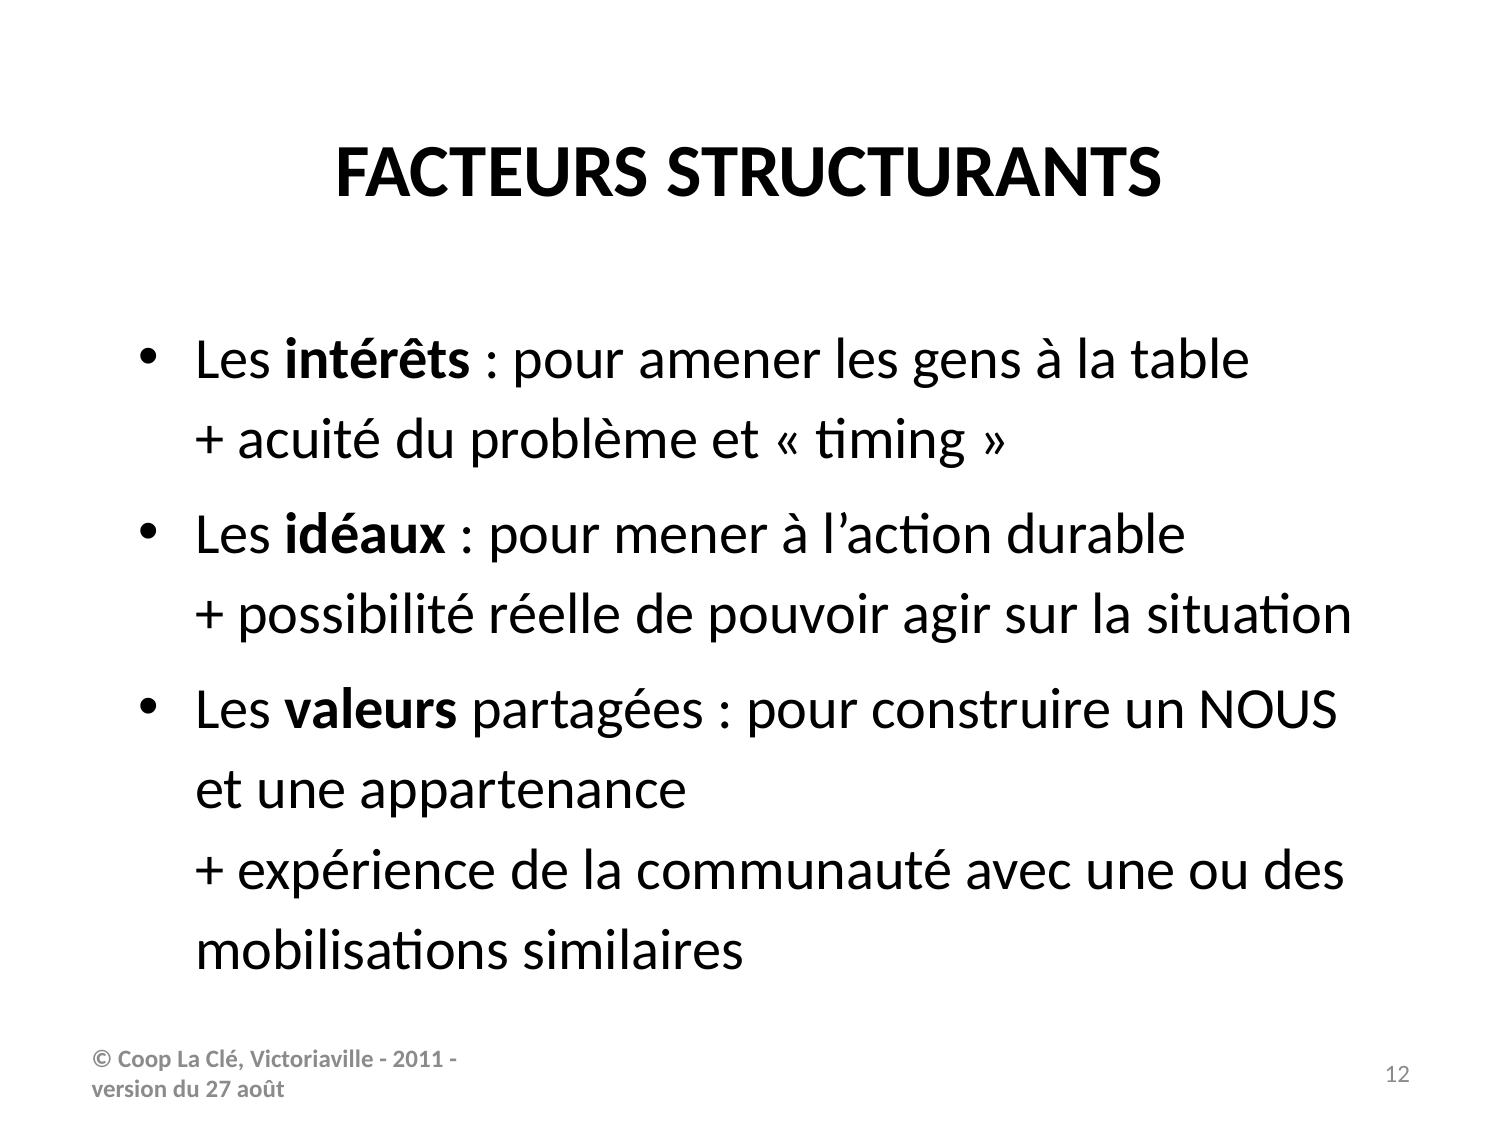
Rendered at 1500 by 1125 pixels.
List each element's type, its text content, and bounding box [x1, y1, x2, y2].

title FACTEURS STRUCTURANTS [112, 89, 1388, 244]
slide_number 12 [1074, 1042, 1425, 1103]
text_box Les intérêts : pour amener les gens à la table + acuité du problème et « timing » Les idéaux : pour mener à l’action durable + possibilité réelle de pouvoir agir sur la situation Les valeurs partagées : pour construire un NOUS et une appartenance + expérience de la communauté avec une ou des mobilisations similaires [123, 302, 1399, 1059]
footer © Coop La Clé, Victoriaville - 2011 - version du 27 août [76, 1042, 552, 1103]
